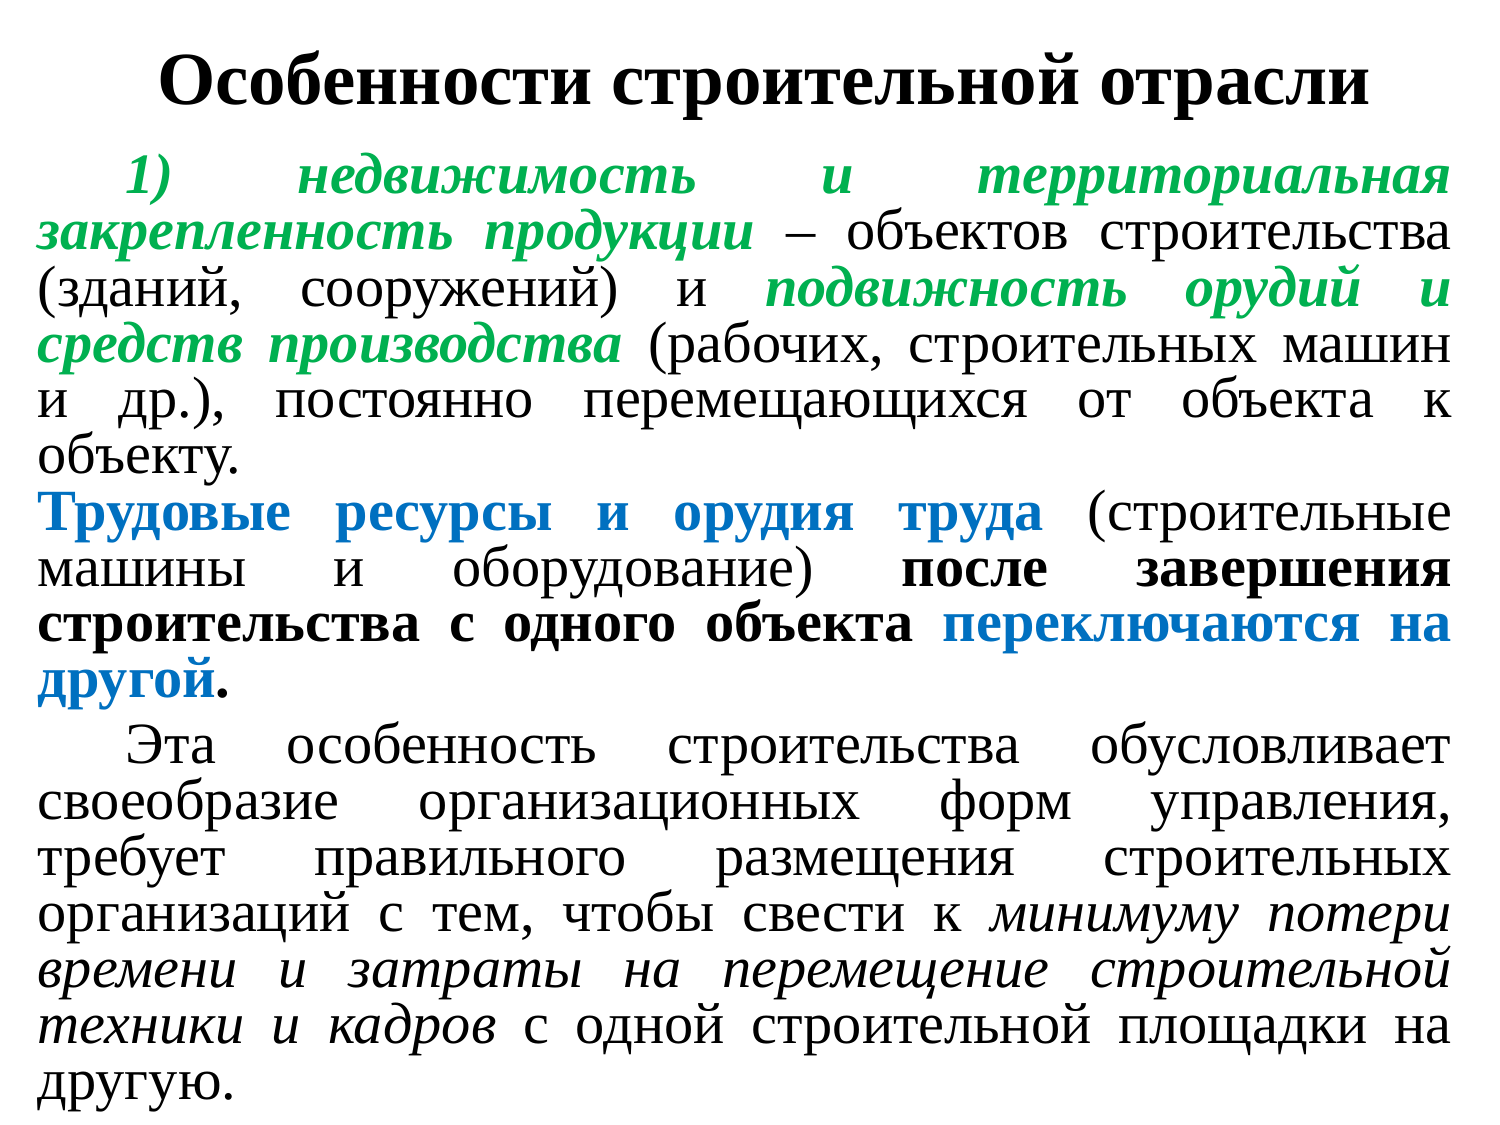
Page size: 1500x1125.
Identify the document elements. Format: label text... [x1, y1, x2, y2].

title Особенности строительной отрасли [117, 18, 1412, 141]
list недвижимость и территориальная закрепленность продукции – объектов строительства (зданий, сооружений) и подвижность орудий и средств производства (рабочих, строительных машин и др.), постоянно перемещающихся от объекта к объекту. Трудовые ресурсы и орудия труда (строительные машины и оборудование) после завершения строительства с одного объекта переключаются на другой. Эта особенность строительства обусловливает своеобразие организационных форм управления, требует правильного размещения строительных организаций с тем, чтобы свести к минимуму потери времени и затраты на перемещение строительной техники и кадров с одной строительной площадки на другую. [22, 141, 1468, 1014]
